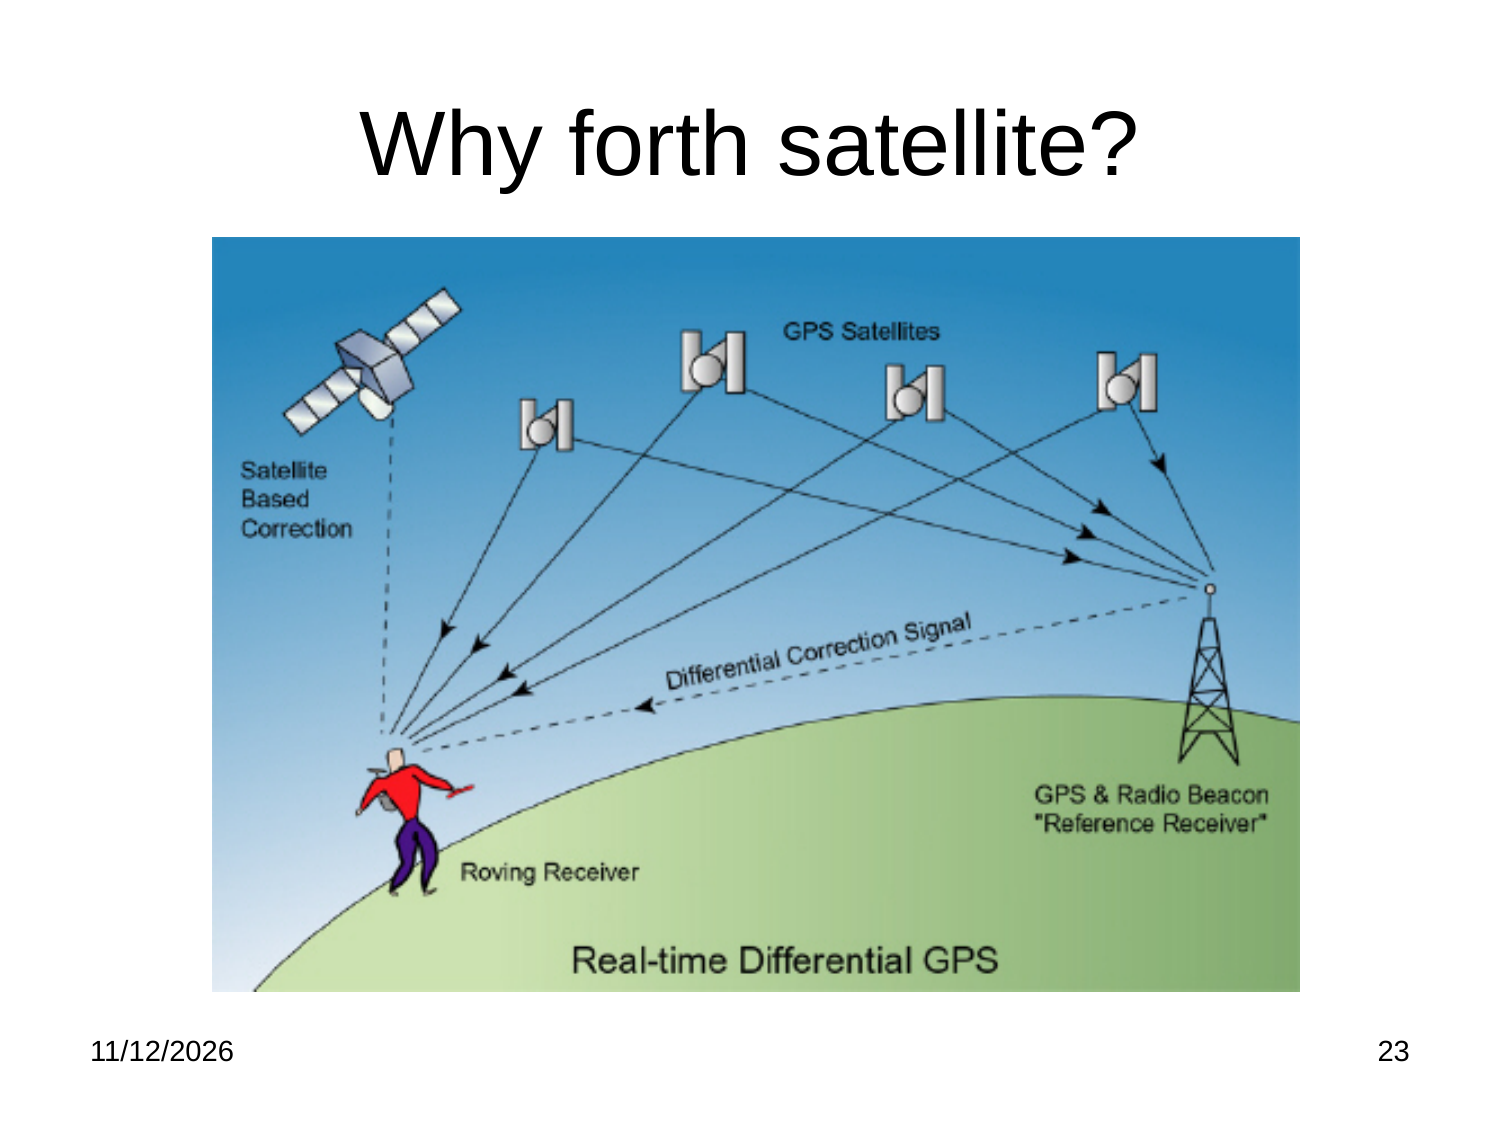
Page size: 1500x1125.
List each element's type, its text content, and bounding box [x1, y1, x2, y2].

picture [212, 237, 1301, 992]
title Why forth satellite? [74, 44, 1426, 233]
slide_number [74, 1024, 426, 1103]
slide_number 23 [1074, 1024, 1426, 1103]
